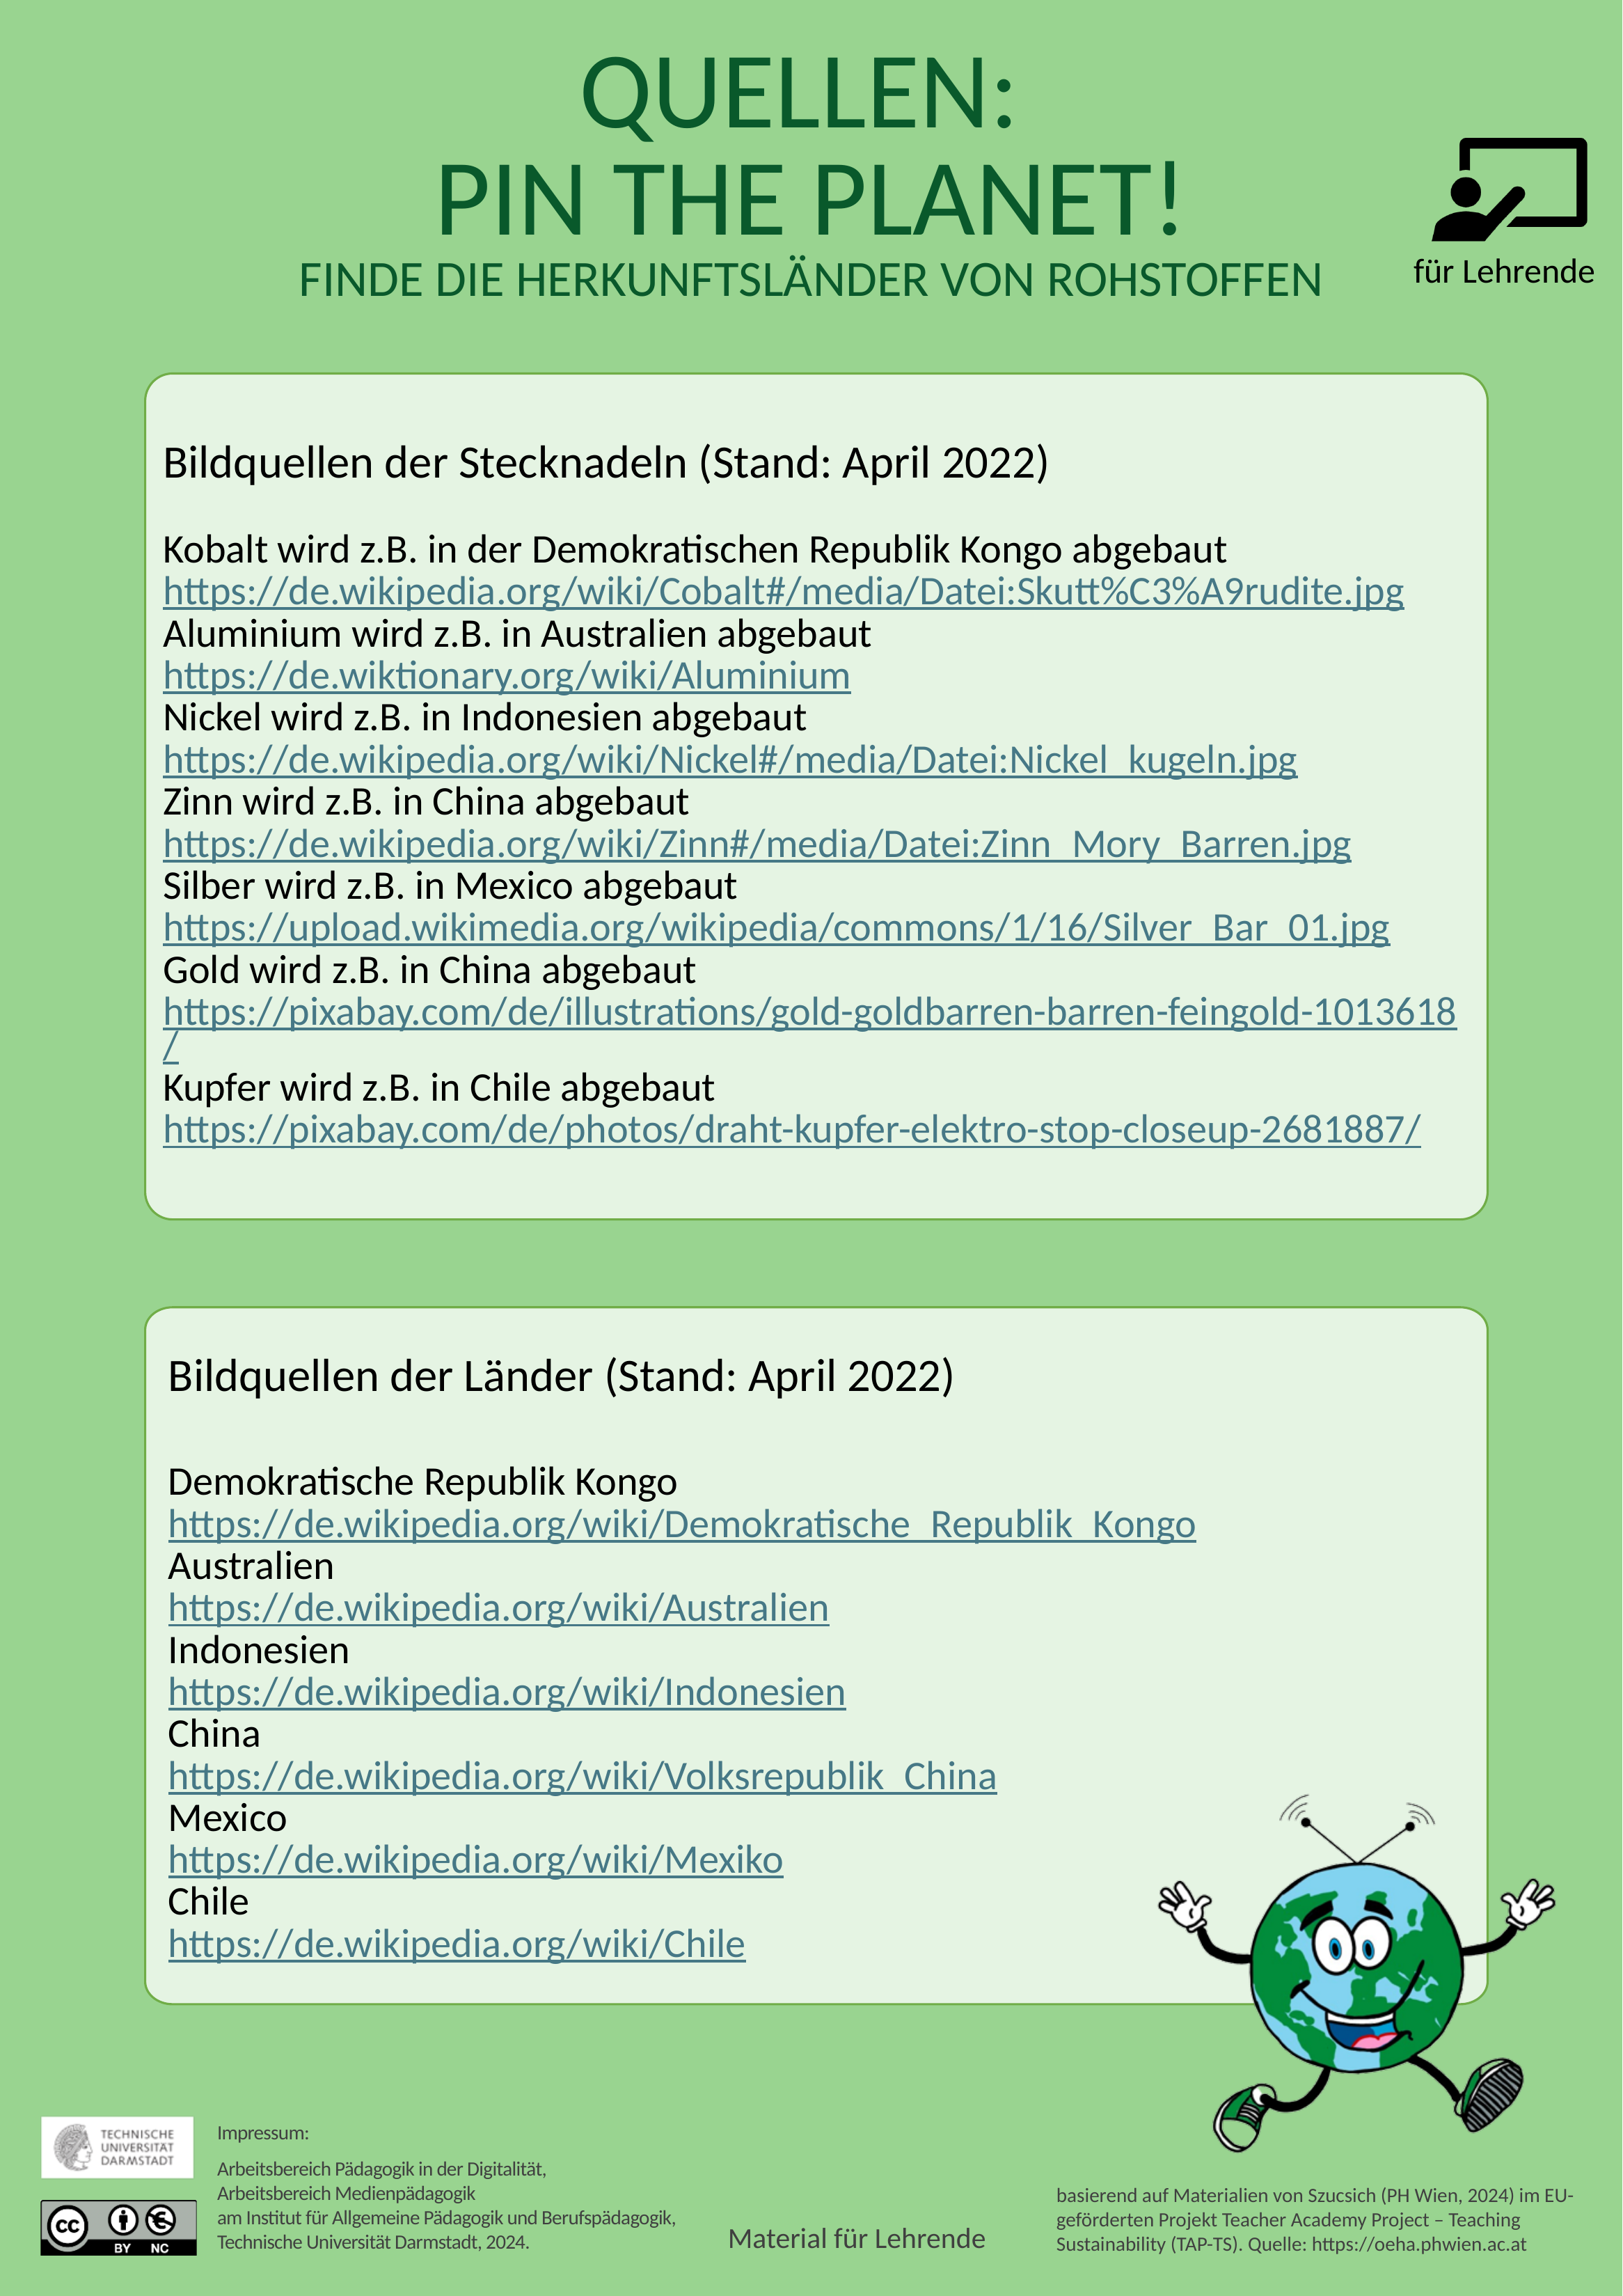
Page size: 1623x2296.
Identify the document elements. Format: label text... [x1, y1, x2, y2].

text_box basierend auf Materialien von Szucsich (PH Wien, 2024) im EU-geförderten Projekt Teacher Academy Project – Teaching Sustainability (TAP-TS). Quelle: https://oeha.phwien.ac.at [1046, 2176, 1588, 2260]
text_box [990, 1756, 1623, 2181]
picture [40, 2115, 196, 2180]
text_box QUELLEN: PIN THE PLANET! FINDE DIE HERKUNFTSLÄNDER VON ROHSTOFFEN [0, 42, 1623, 306]
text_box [145, 1307, 1488, 2005]
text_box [145, 372, 1488, 1220]
text_box für Lehrende [1403, 243, 1606, 296]
text_box Material für Lehrende [717, 2214, 997, 2260]
picture [1423, 104, 1595, 275]
